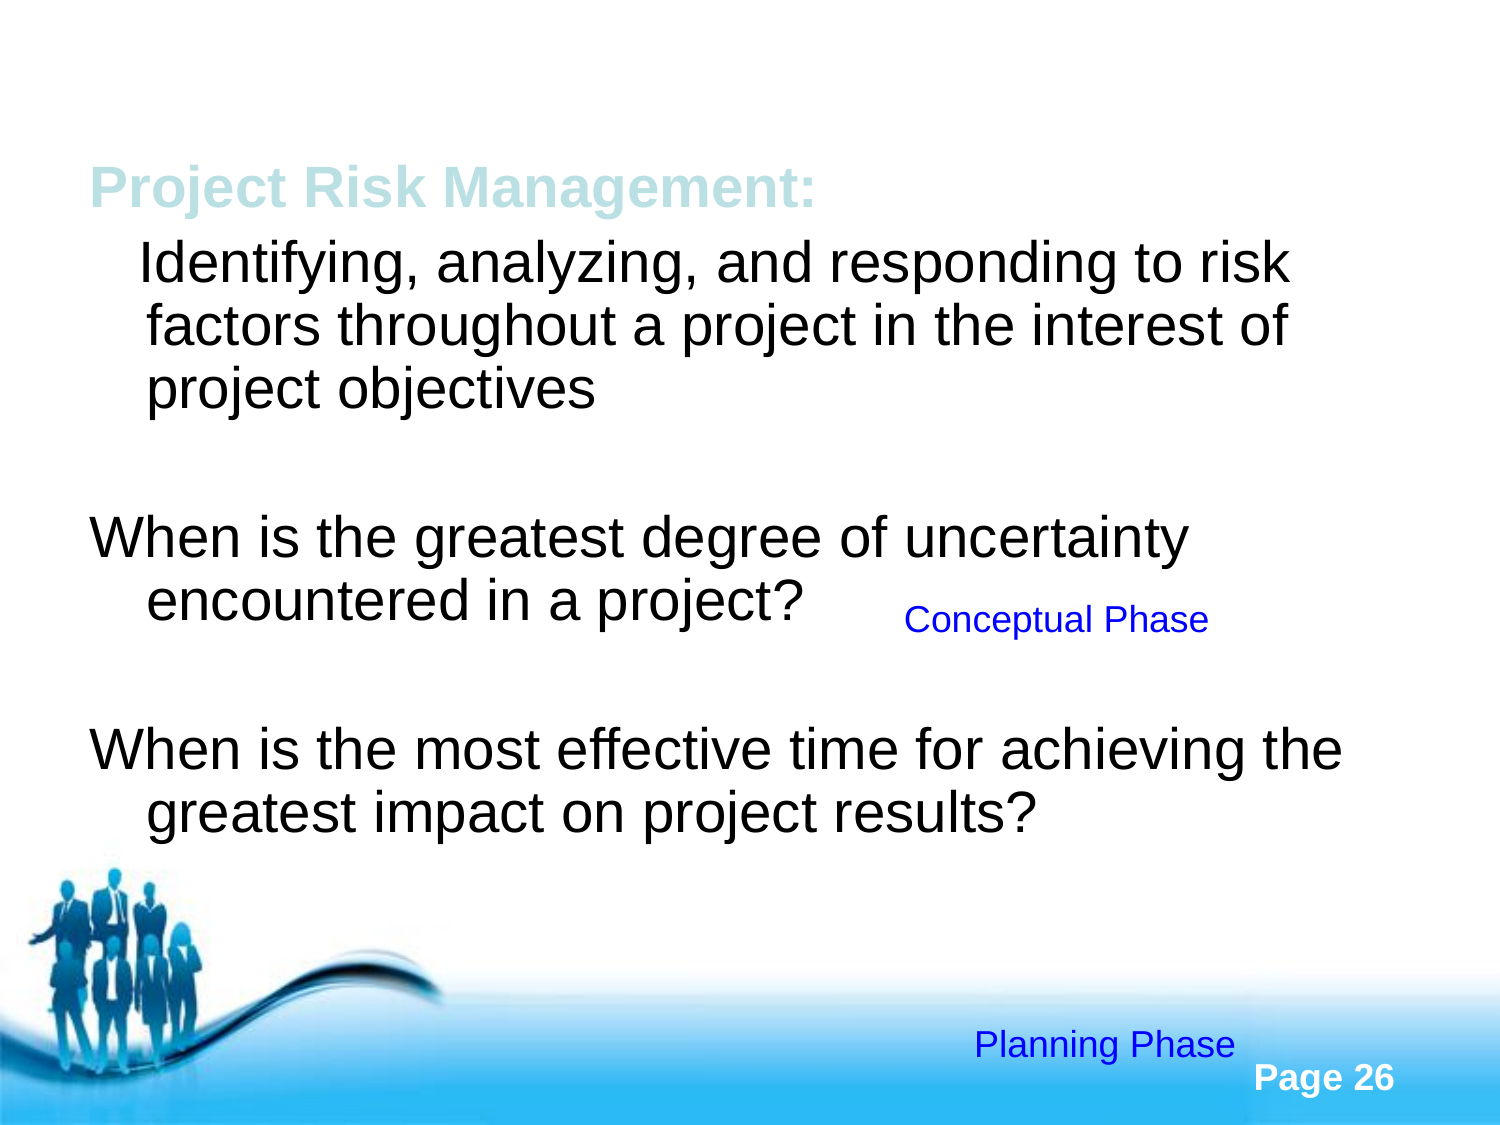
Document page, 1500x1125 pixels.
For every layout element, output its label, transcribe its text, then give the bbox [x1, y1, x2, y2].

picture [58, 1002, 63, 1011]
text_box Conceptual Phase [889, 587, 1225, 648]
text_box Planning Phase [959, 1012, 1251, 1073]
list Project Risk Management: Identifying, analyzing, and responding to risk factors throughout a project in the interest of project objectives When is the greatest degree of uncertainty encountered in a project? When is the most effective time for achieving the greatest impact on project results? [75, 149, 1425, 975]
picture [0, 0, 1500, 1125]
